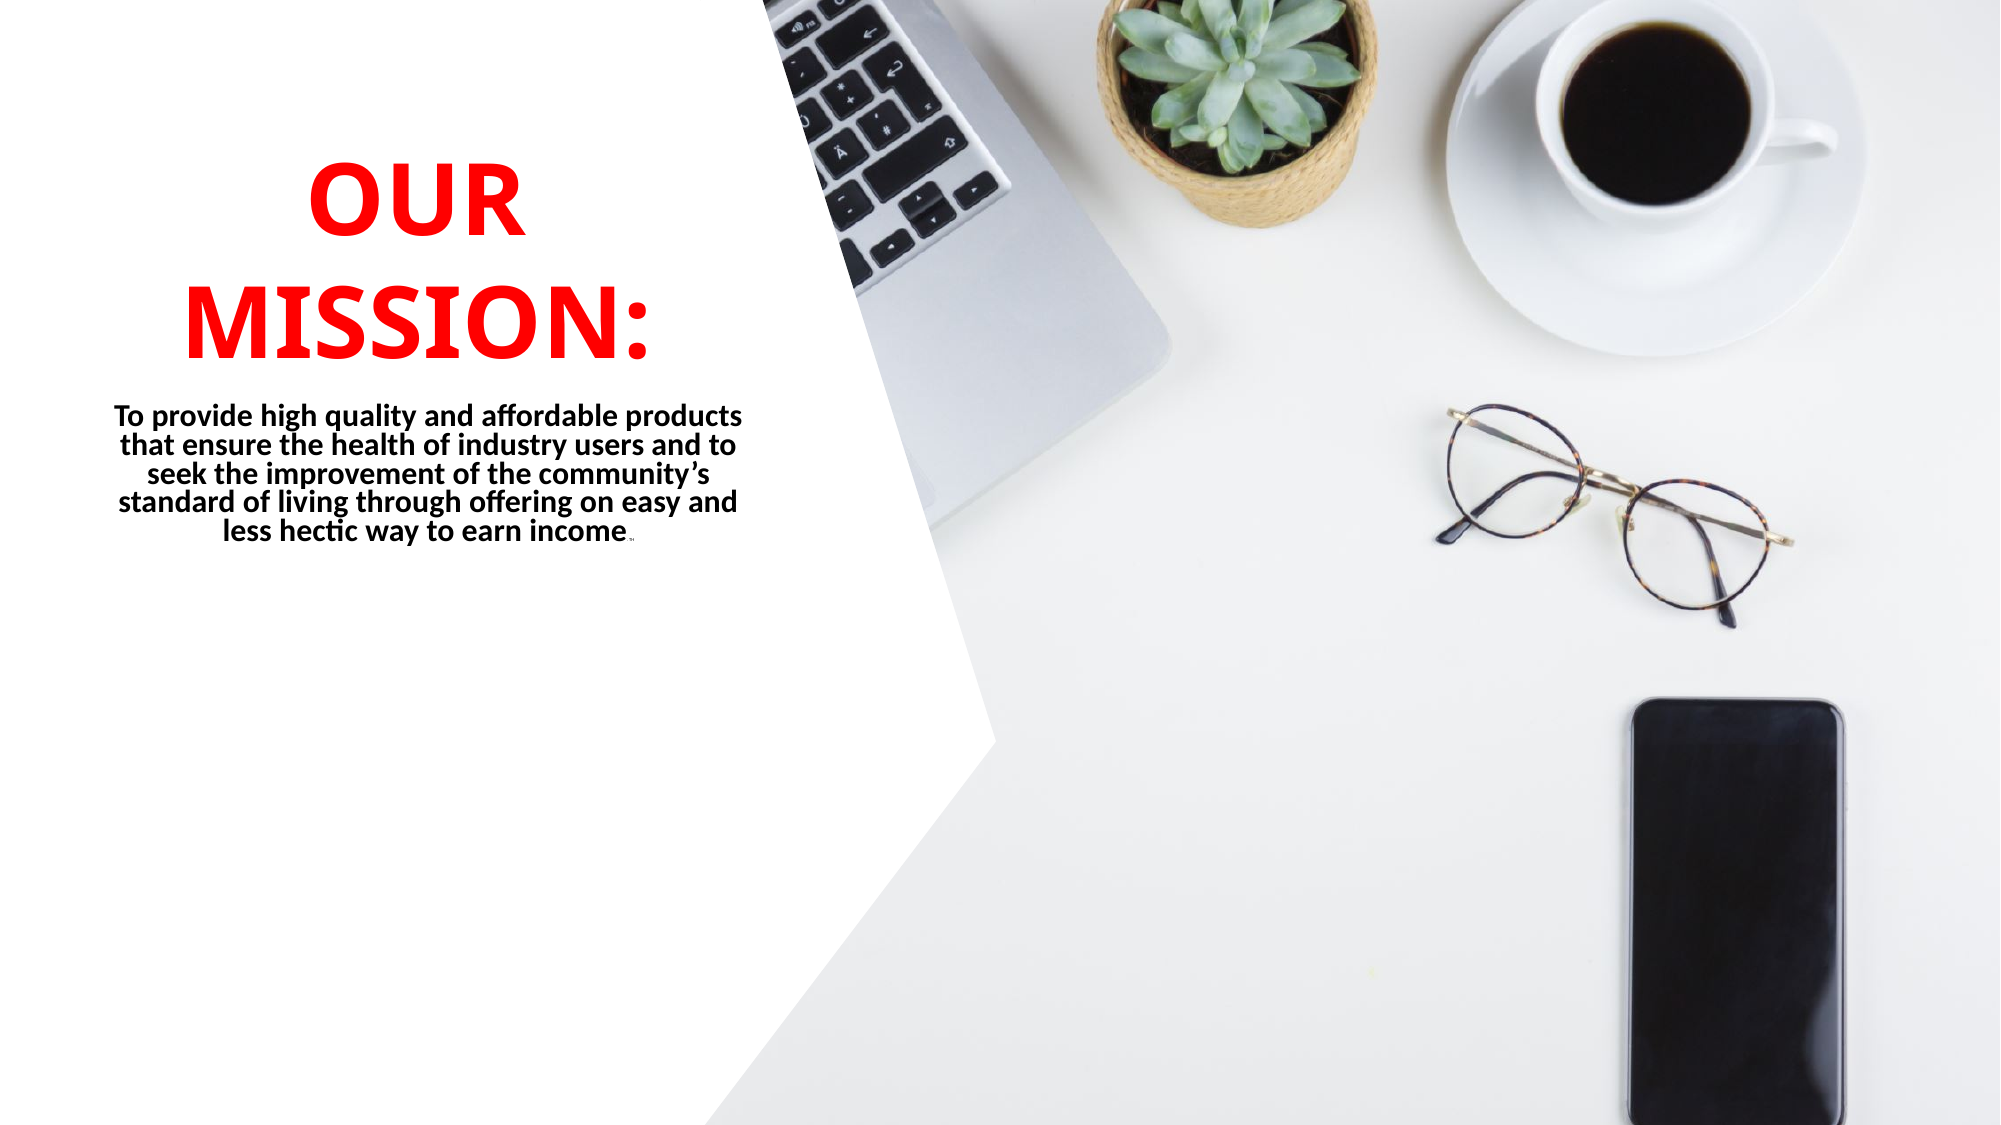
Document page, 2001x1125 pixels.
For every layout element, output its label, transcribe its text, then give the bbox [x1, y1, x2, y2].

title OUR MISSION: [81, 1, 700, 391]
subtitle To provide high quality and affordable products that ensure the health of industry users and to seek the improvement of the community’s standard of living through offering on easy and less hectic way to earn income. TH [93, 396, 700, 591]
picture [700, 0, 2000, 1125]
